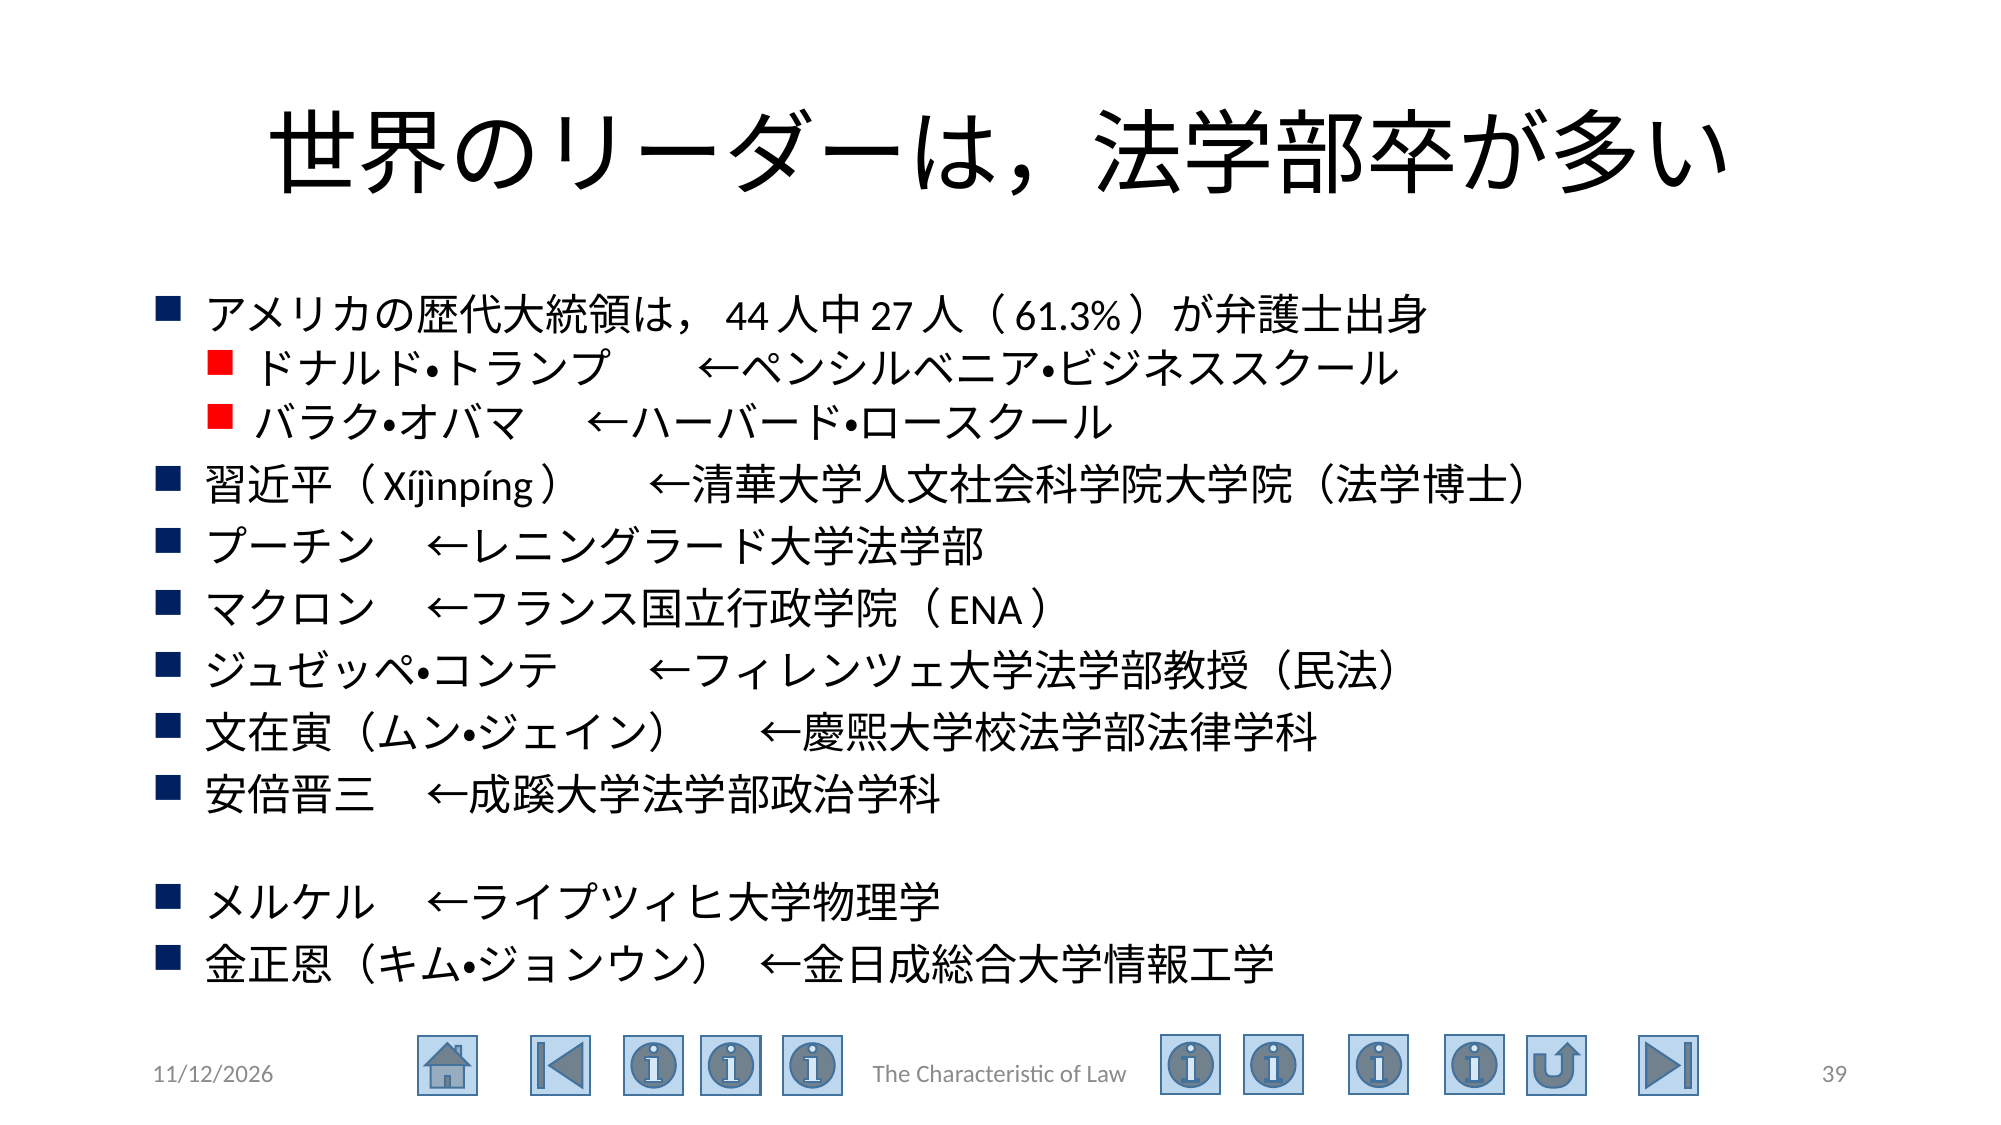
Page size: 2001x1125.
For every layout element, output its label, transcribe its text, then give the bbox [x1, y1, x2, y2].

slide_number 39 [1412, 1042, 1863, 1103]
text_box アメリカの歴代大統領は，44人中27人（61.3%）が弁護士出身 ドナルド・トランプ ←ペンシルベニア・ビジネススクール バラク・オバマ ←ハーバード・ロースクール 習近平（Xíjìnpíng） ←清華大学人文社会科学院大学院（法学博士） プーチン ←レニングラード大学法学部 マクロン ←フランス国立行政学院（ENA） ジュゼッペ・コンテ ←フィレンツェ大学法学部教授（民法） 文在寅（ムン・ジェイン） ←慶煕大学校法学部法律学科 安倍晋三 ←成蹊大学法学部政治学科 メルケル ←ライプツィヒ大学物理学 金正恩（キム・ジョンウン） ←金日成総合大学情報工学 [137, 286, 1863, 1006]
title 世界のリーダーは，法学部卒が多い [137, 59, 1863, 254]
footer The Characteristic of Law [662, 1042, 1338, 1103]
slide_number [137, 1042, 588, 1103]
